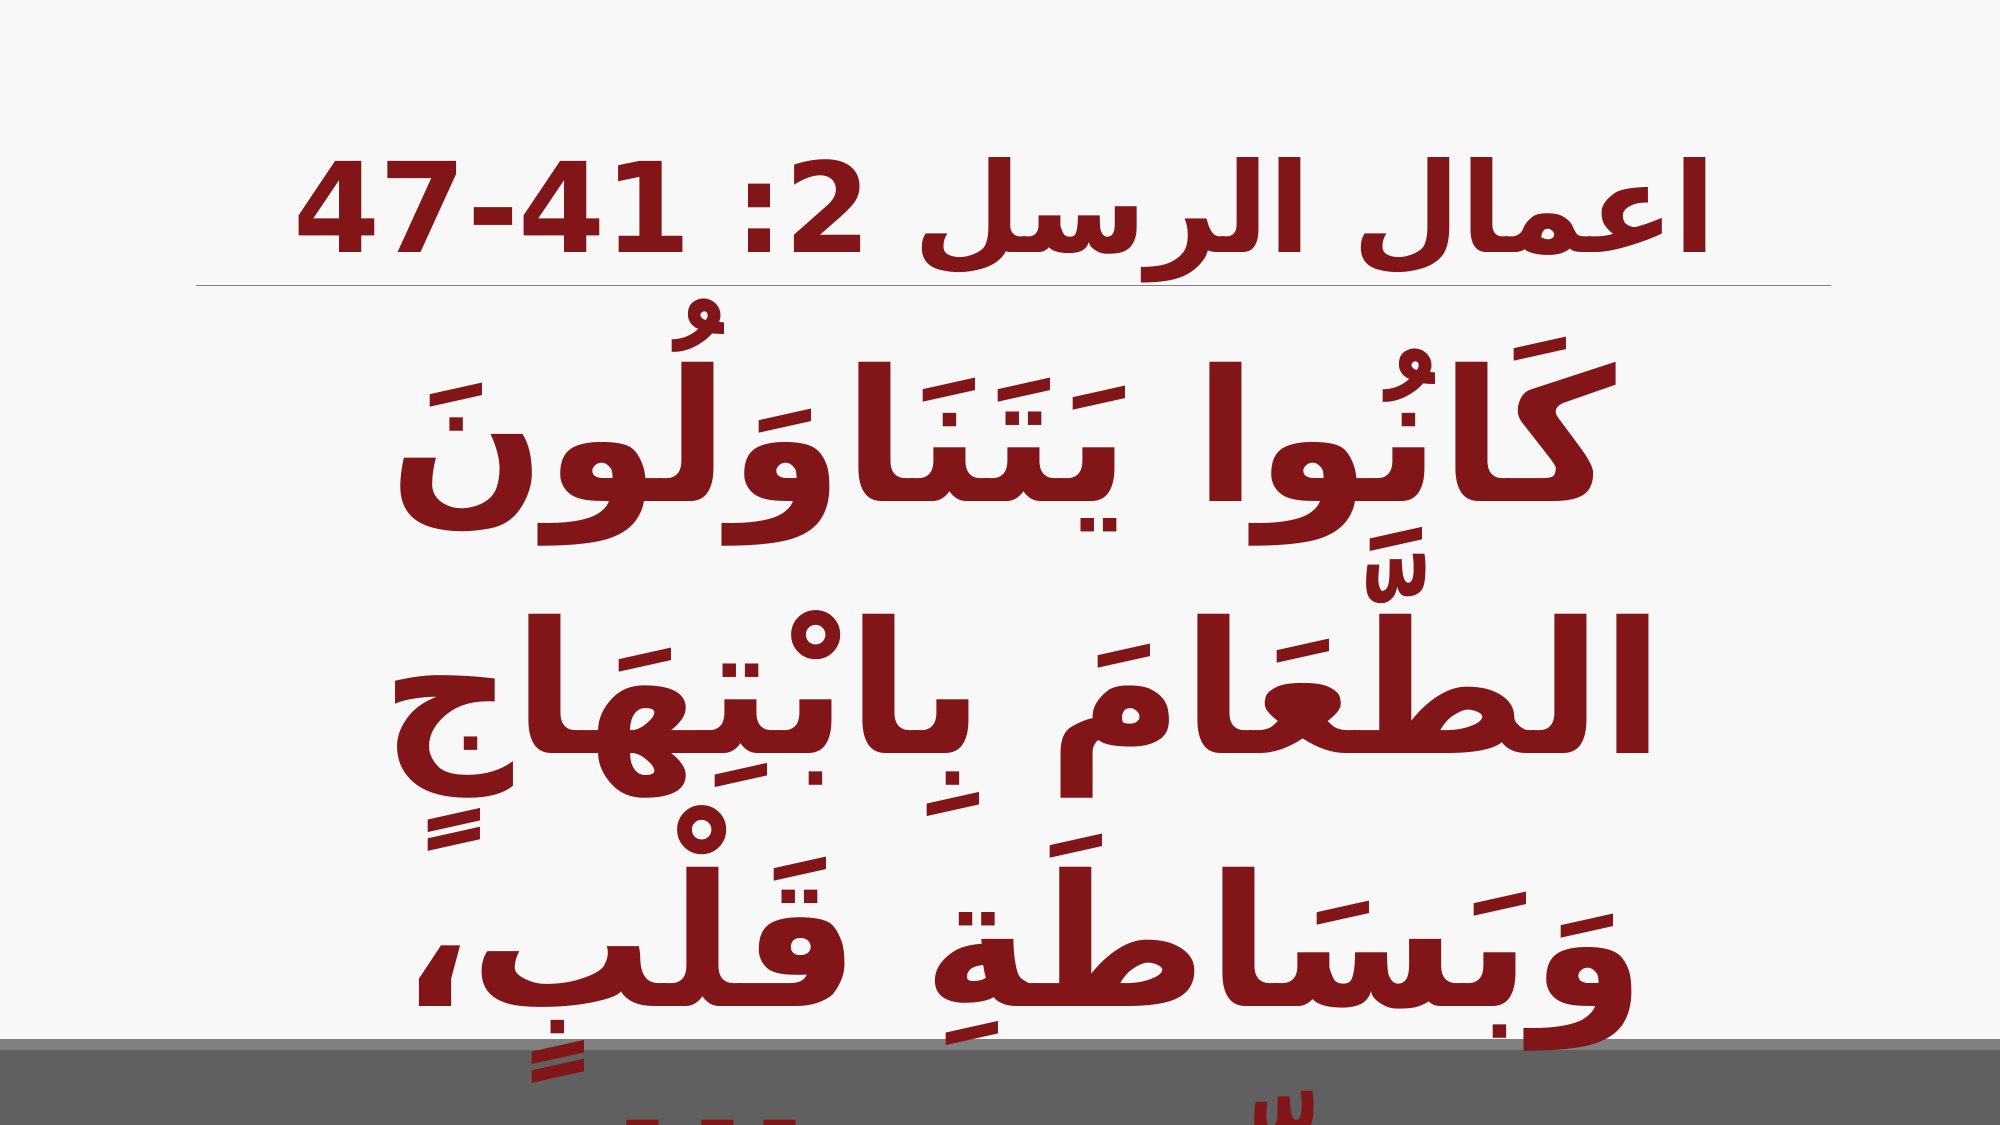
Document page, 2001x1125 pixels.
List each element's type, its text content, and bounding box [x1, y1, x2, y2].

title اعمال الرسل 2: 41-47 [180, 47, 1830, 277]
list كَانُوا يَتَنَاوَلُونَ الطَّعَامَ بِابْتِهَاجٍ وَبَسَاطَةِ قَلْبٍ، مُسَبِّحِينَ اللهَ، وَلَهُمْ نِعْمَةٌ لَدَى جَمِيعِ الشَّعْبِ. [170, 277, 1877, 938]
